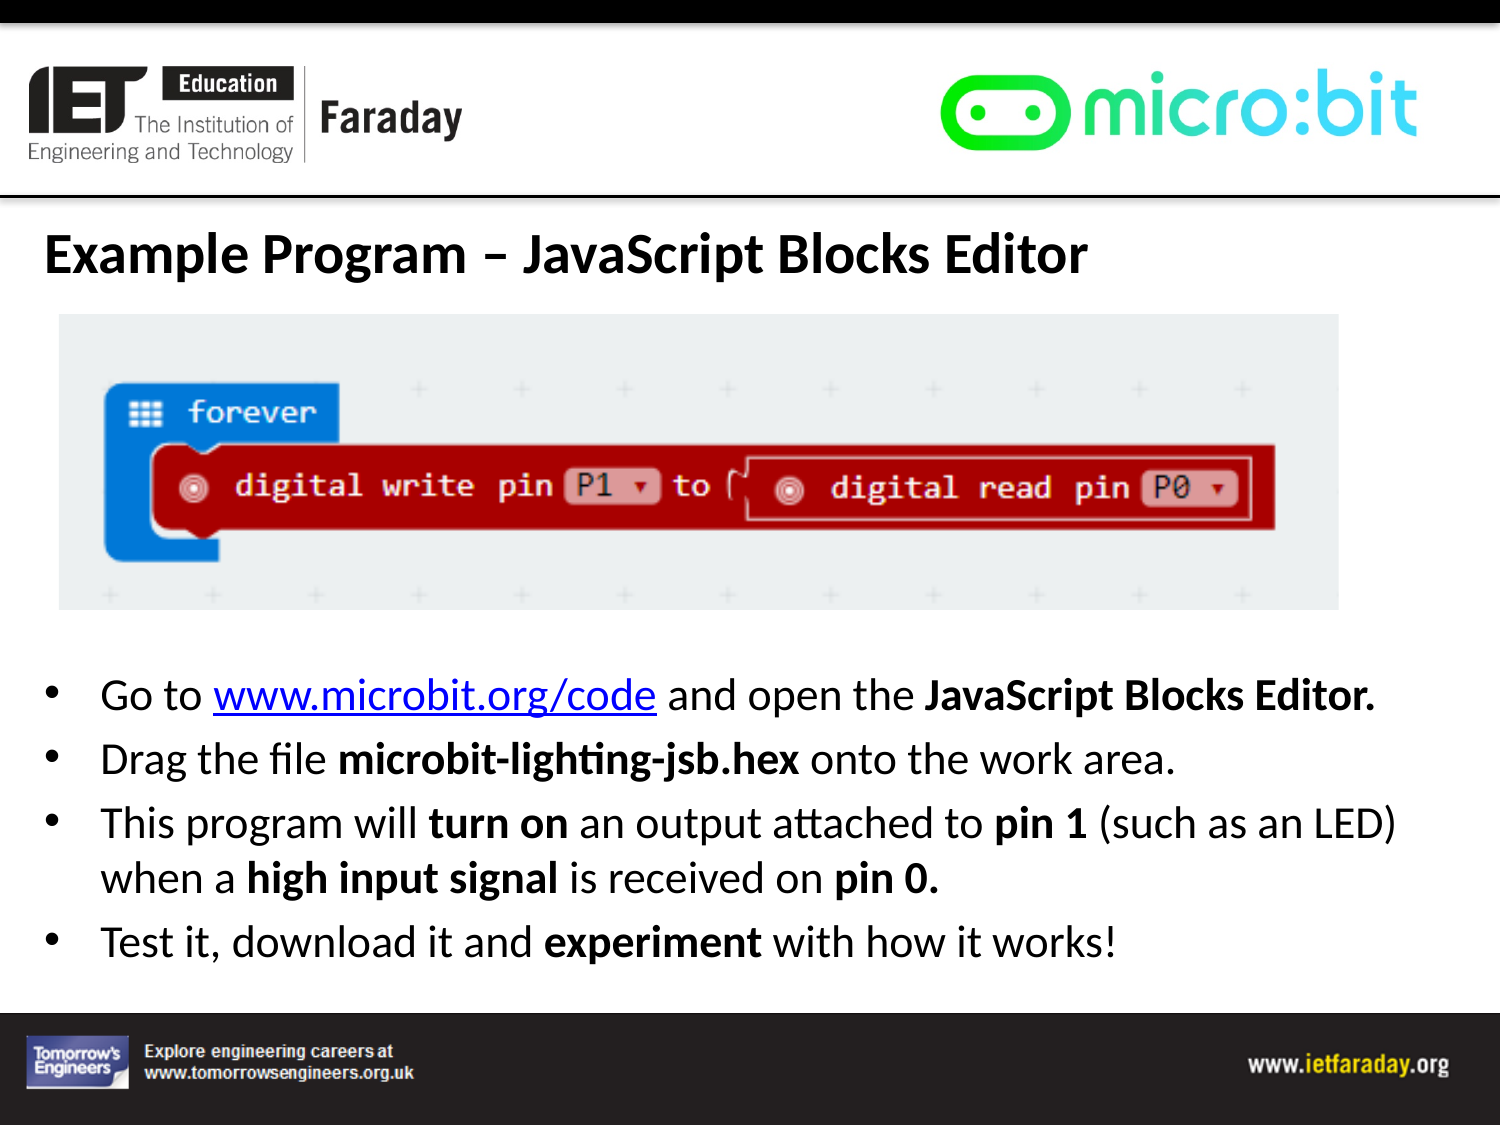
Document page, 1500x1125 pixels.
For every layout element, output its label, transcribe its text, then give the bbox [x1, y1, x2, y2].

picture [58, 314, 1339, 611]
text_box Go to www.microbit.org/code and open the JavaScript Blocks Editor. Drag the file microbit-lighting-jsb.hex onto the work area. This program will turn on an output attached to pin 1 (such as an LED) when a high input signal is received on pin 0. Test it, download it and experiment with how it works! [29, 656, 1471, 982]
text_box Example Program – JavaScript Blocks Editor [29, 208, 1311, 315]
picture [0, 1013, 1500, 1125]
picture [922, 62, 1424, 160]
picture [29, 66, 462, 163]
